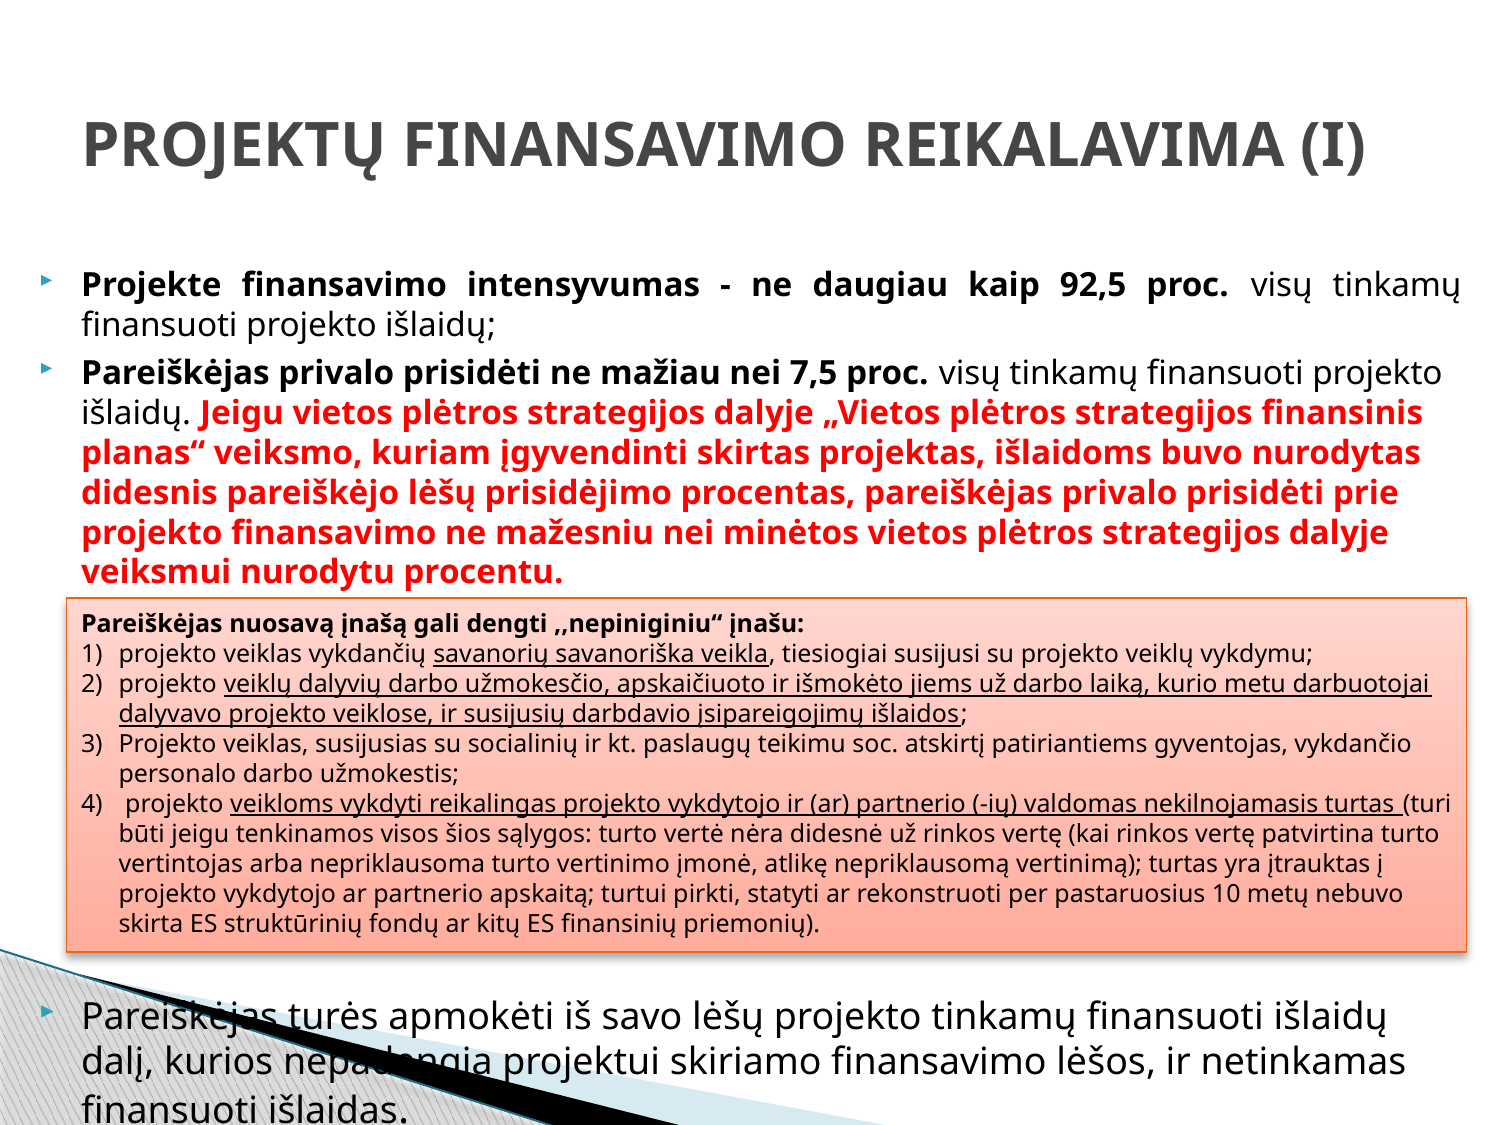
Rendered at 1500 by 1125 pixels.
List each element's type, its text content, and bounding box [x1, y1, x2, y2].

list Projekte finansavimo intensyvumas - ne daugiau kaip 92,5 proc. visų tinkamų finansuoti projekto išlaidų; Pareiškėjas privalo prisidėti ne mažiau nei 7,5 proc. visų tinkamų finansuoti projekto išlaidų. Jeigu vietos plėtros strategijos dalyje „Vietos plėtros strategijos finansinis planas“ veiksmo, kuriam įgyvendinti skirtas projektas, išlaidoms buvo nurodytas didesnis pareiškėjo lėšų prisidėjimo procentas, pareiškėjas privalo prisidėti prie projekto finansavimo ne mažesniu nei minėtos vietos plėtros strategijos dalyje veiksmui nurodytu procentu. Pareiškėjas turės apmokėti iš savo lėšų projekto tinkamų finansuoti išlaidų dalį, kurios nepadengia projektui skiriamo finansavimo lėšos, ir netinkamas finansuoti išlaidas. [6, 255, 1477, 1078]
text_box Pareiškėjas nuosavą įnašą gali dengti ,,nepiniginiu“ įnašu: projekto veiklas vykdančių savanorių savanoriška veikla, tiesiogiai susijusi su projekto veiklų vykdymu; projekto veiklų dalyvių darbo užmokesčio, apskaičiuoto ir išmokėto jiems už darbo laiką, kurio metu darbuotojai dalyvavo projekto veiklose, ir susijusių darbdavio įsipareigojimų išlaidos; Projekto veiklas, susijusias su socialinių ir kt. paslaugų teikimu soc. atskirtį patiriantiems gyventojas, vykdančio personalo darbo užmokestis; projekto veikloms vykdyti reikalingas projekto vykdytojo ir (ar) partnerio (-ių) valdomas nekilnojamasis turtas (turi būti jeigu tenkinamos visos šios sąlygos: turto vertė nėra didesnė už rinkos vertę (kai rinkos vertę patvirtina turto vertintojas arba nepriklausoma turto vertinimo įmonė, atlikę nepriklausomą vertinimą); turtas yra įtrauktas į projekto vykdytojo ar partnerio apskaitą; turtui pirkti, statyti ar rekonstruoti per pastaruosius 10 metų nebuvo skirta ES struktūrinių fondų ar kitų ES finansinių priemonių). [66, 597, 1467, 953]
title PROJEKTŲ FINANSAVIMO REIKALAVIMA (I) [66, 88, 1417, 195]
